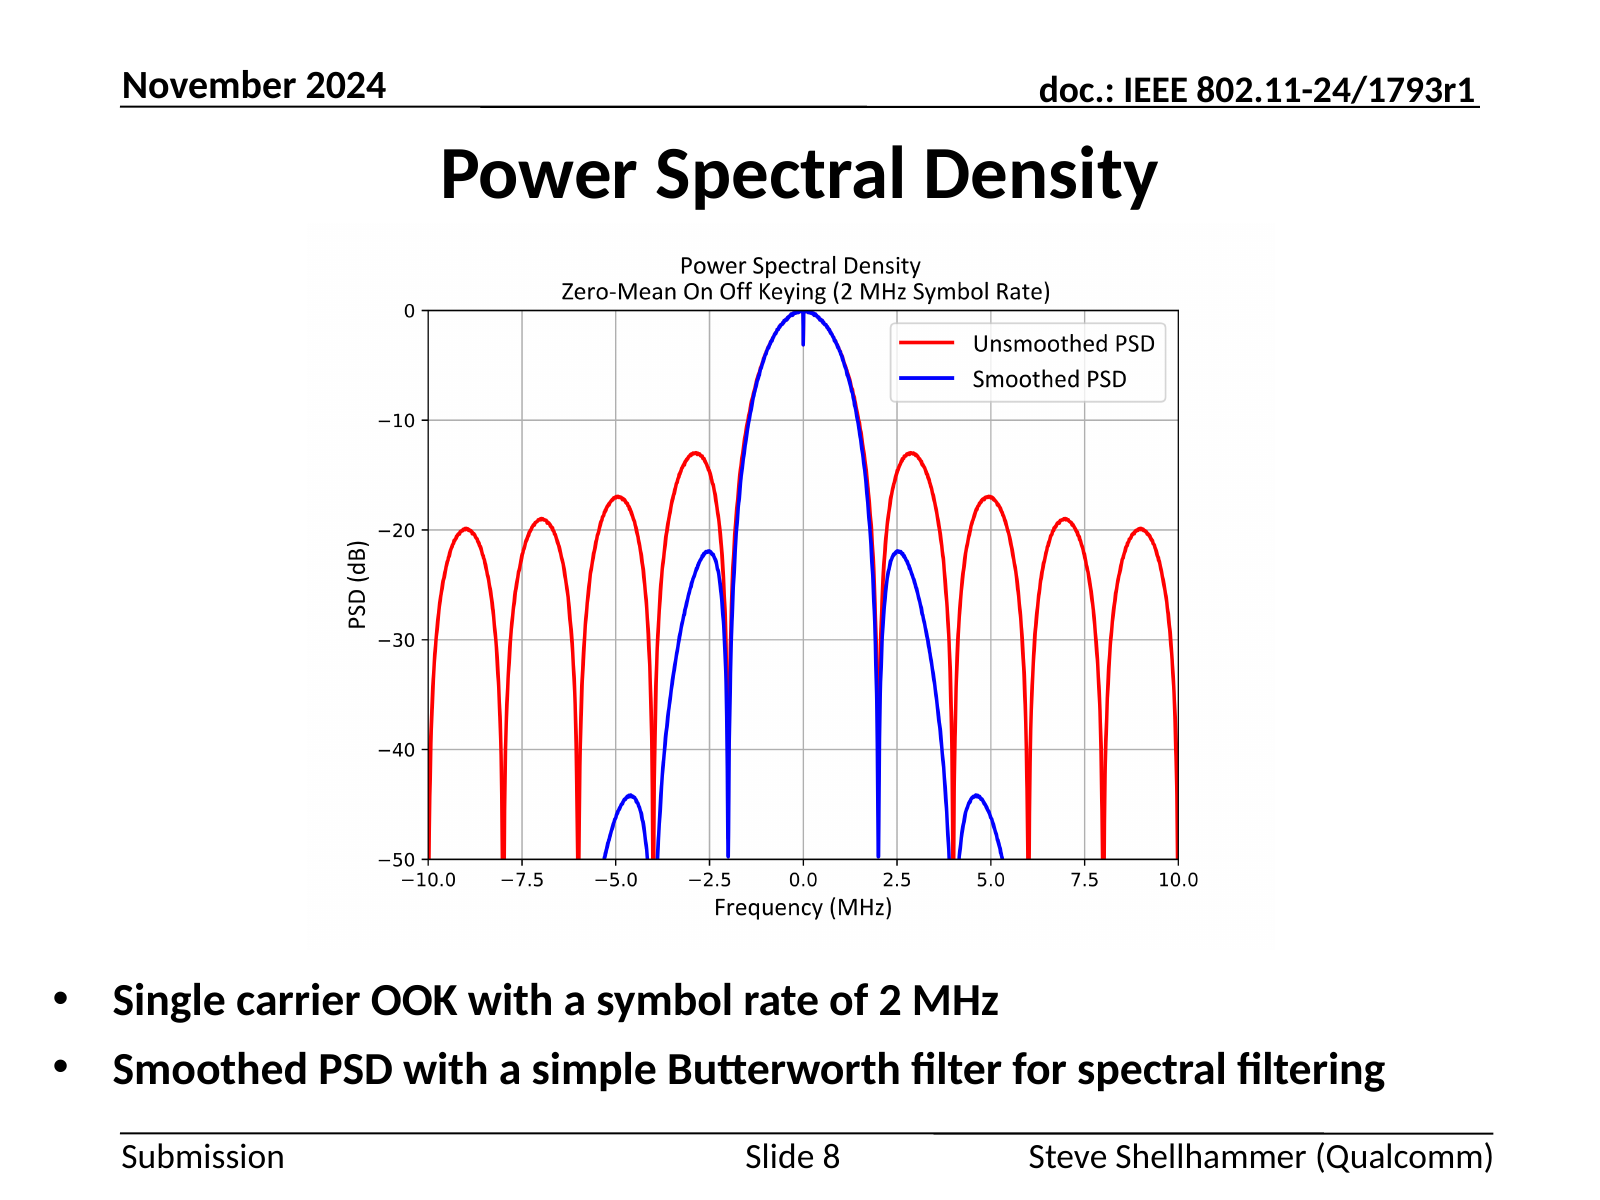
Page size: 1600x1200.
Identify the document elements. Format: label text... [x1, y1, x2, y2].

slide_number Slide 8 [733, 1132, 854, 1197]
picture [306, 223, 1276, 951]
title Power Spectral Density [119, 112, 1480, 225]
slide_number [121, 58, 451, 107]
footer Steve Shellhammer (Qualcomm) [937, 1132, 1495, 1174]
list Single carrier OOK with a symbol rate of 2 MHz Smoothed PSD with a simple Butterworth filter for spectral filtering [37, 962, 1551, 1126]
